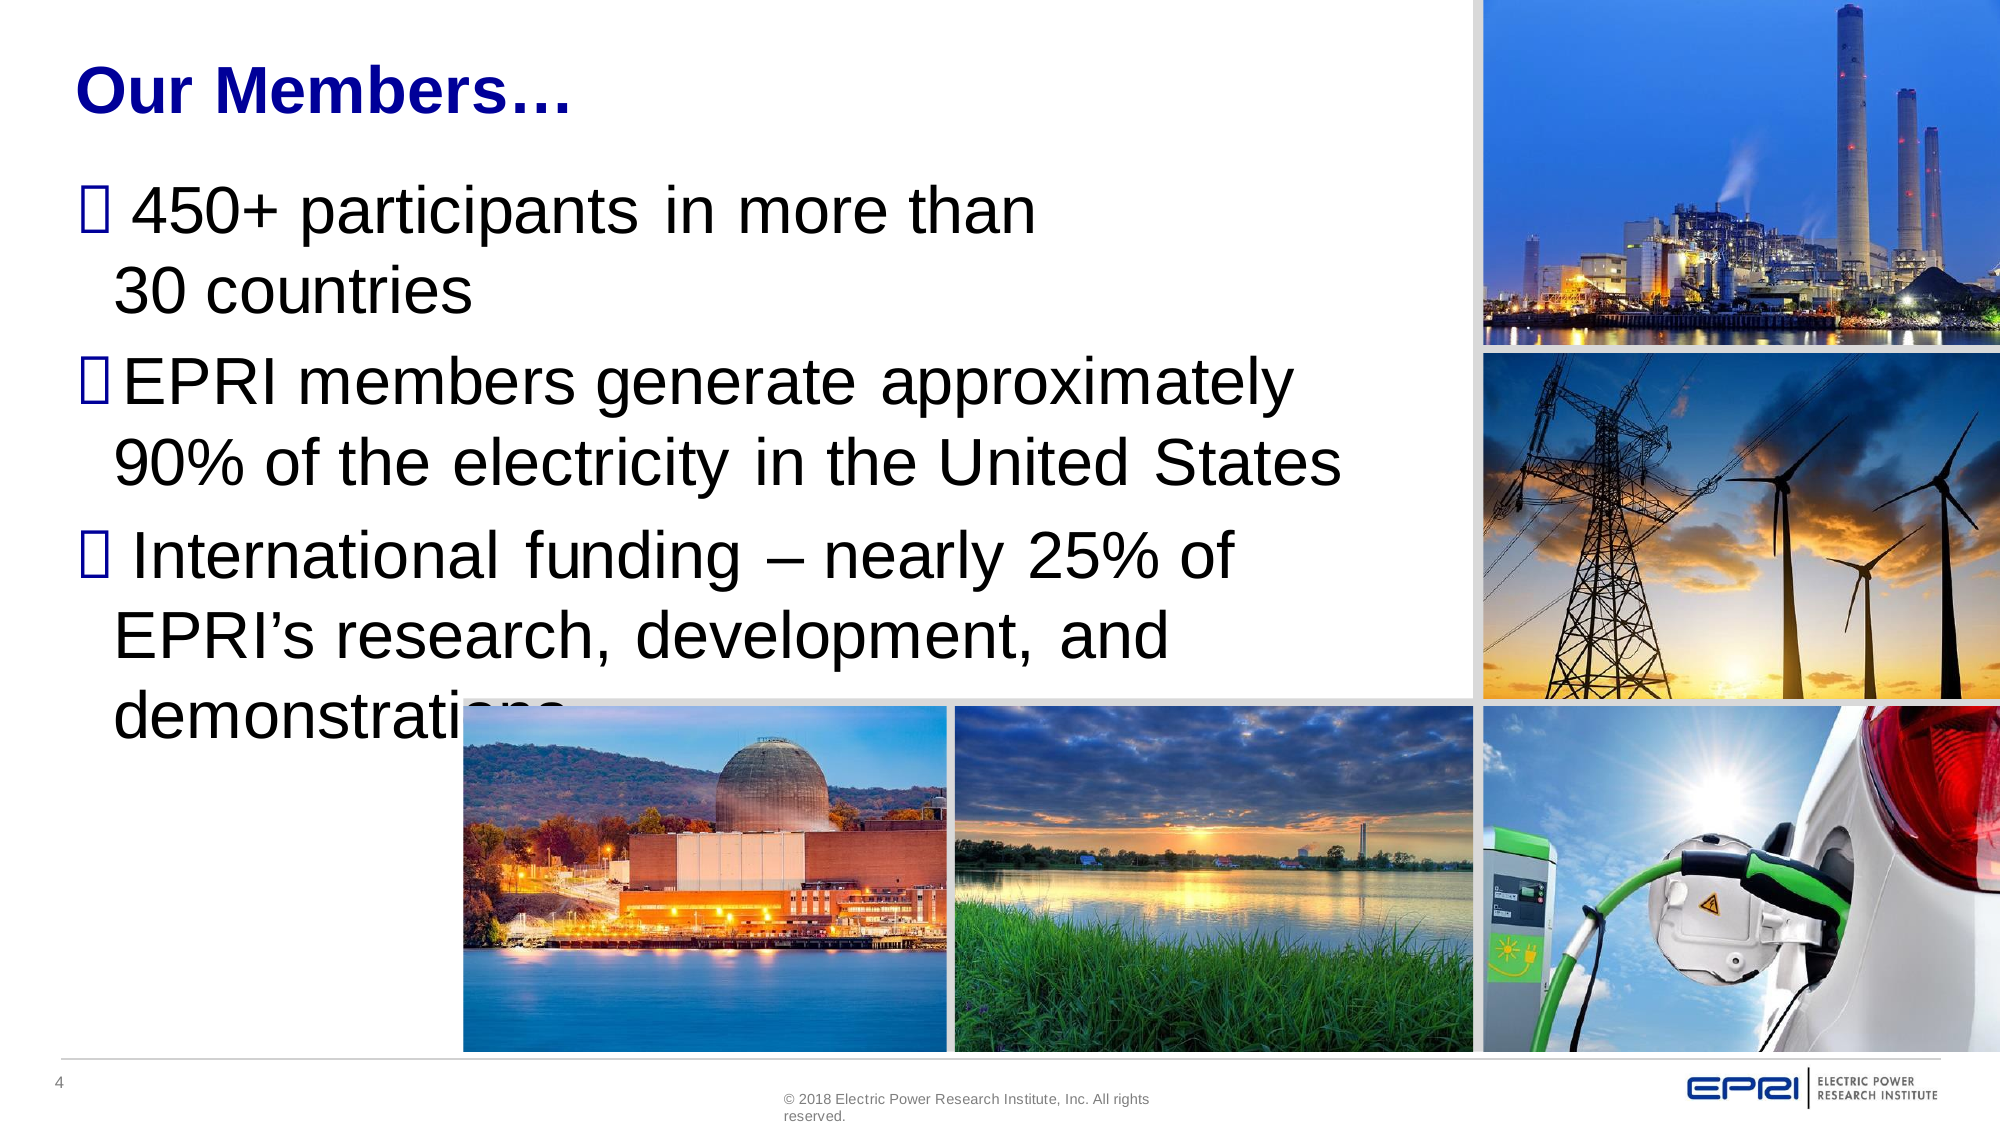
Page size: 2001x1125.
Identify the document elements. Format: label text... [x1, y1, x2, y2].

text_box [463, 706, 947, 1052]
text_box [947, 752, 954, 1052]
text_box [1474, 715, 1483, 1052]
text_box [1473, 0, 2000, 715]
text_box [1483, 353, 2000, 699]
text_box [1684, 1064, 1940, 1112]
text_box [1432, 698, 1473, 706]
text_box Our Members…  450+ participants in more than 30 countries EPRI members generate approximately 90% of the electricity in the United States  International funding – nearly 25% of EPRI’s research, development, and demonstrations [72, 46, 1432, 752]
text_box [1483, 0, 2000, 345]
text_box [954, 706, 1474, 1052]
footer © 2018 Electric Power Research Institute, Inc. All rights reserved. [781, 1089, 1214, 1125]
slide_number 4 [50, 1072, 80, 1125]
text_box [1483, 706, 2000, 1052]
